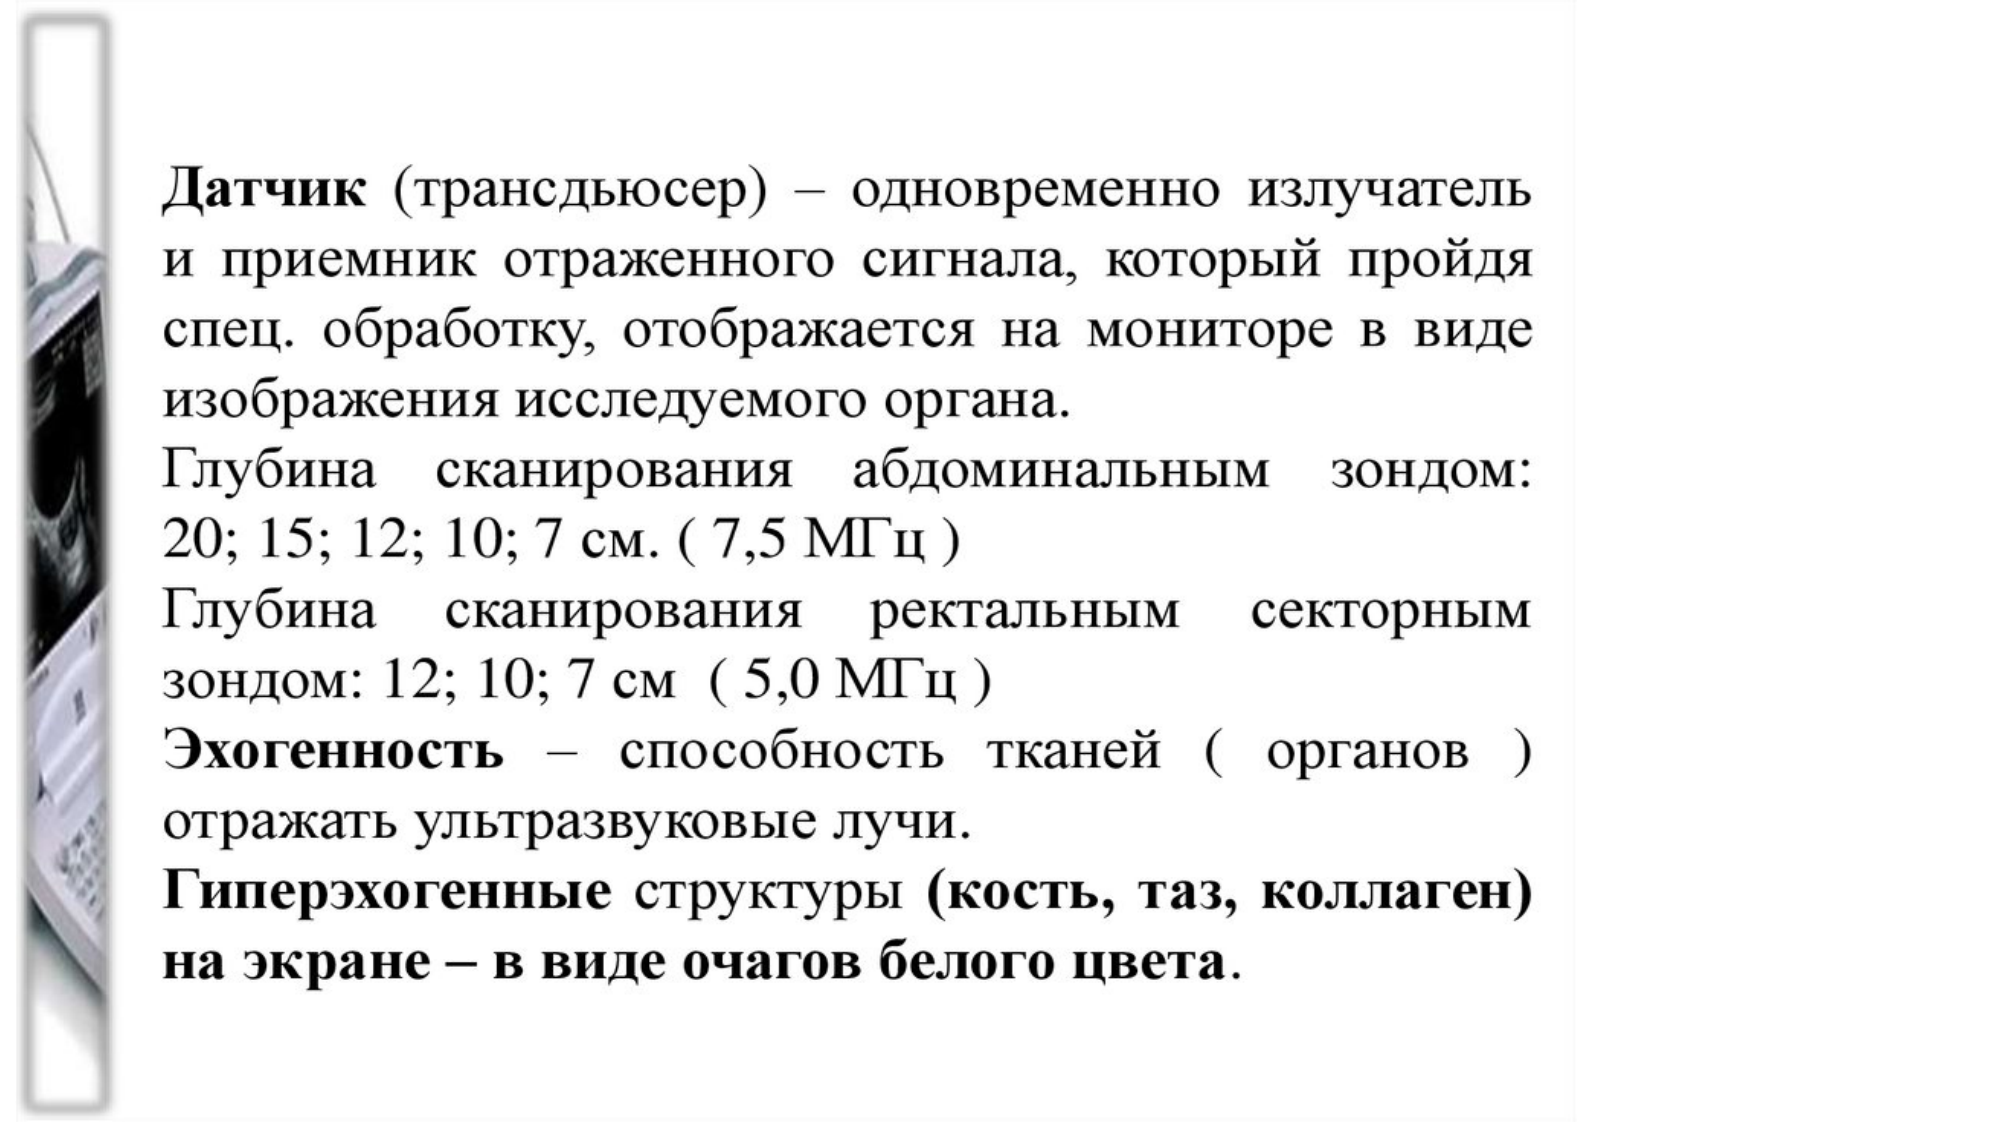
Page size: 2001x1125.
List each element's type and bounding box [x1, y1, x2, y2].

picture [14, 0, 1577, 1122]
